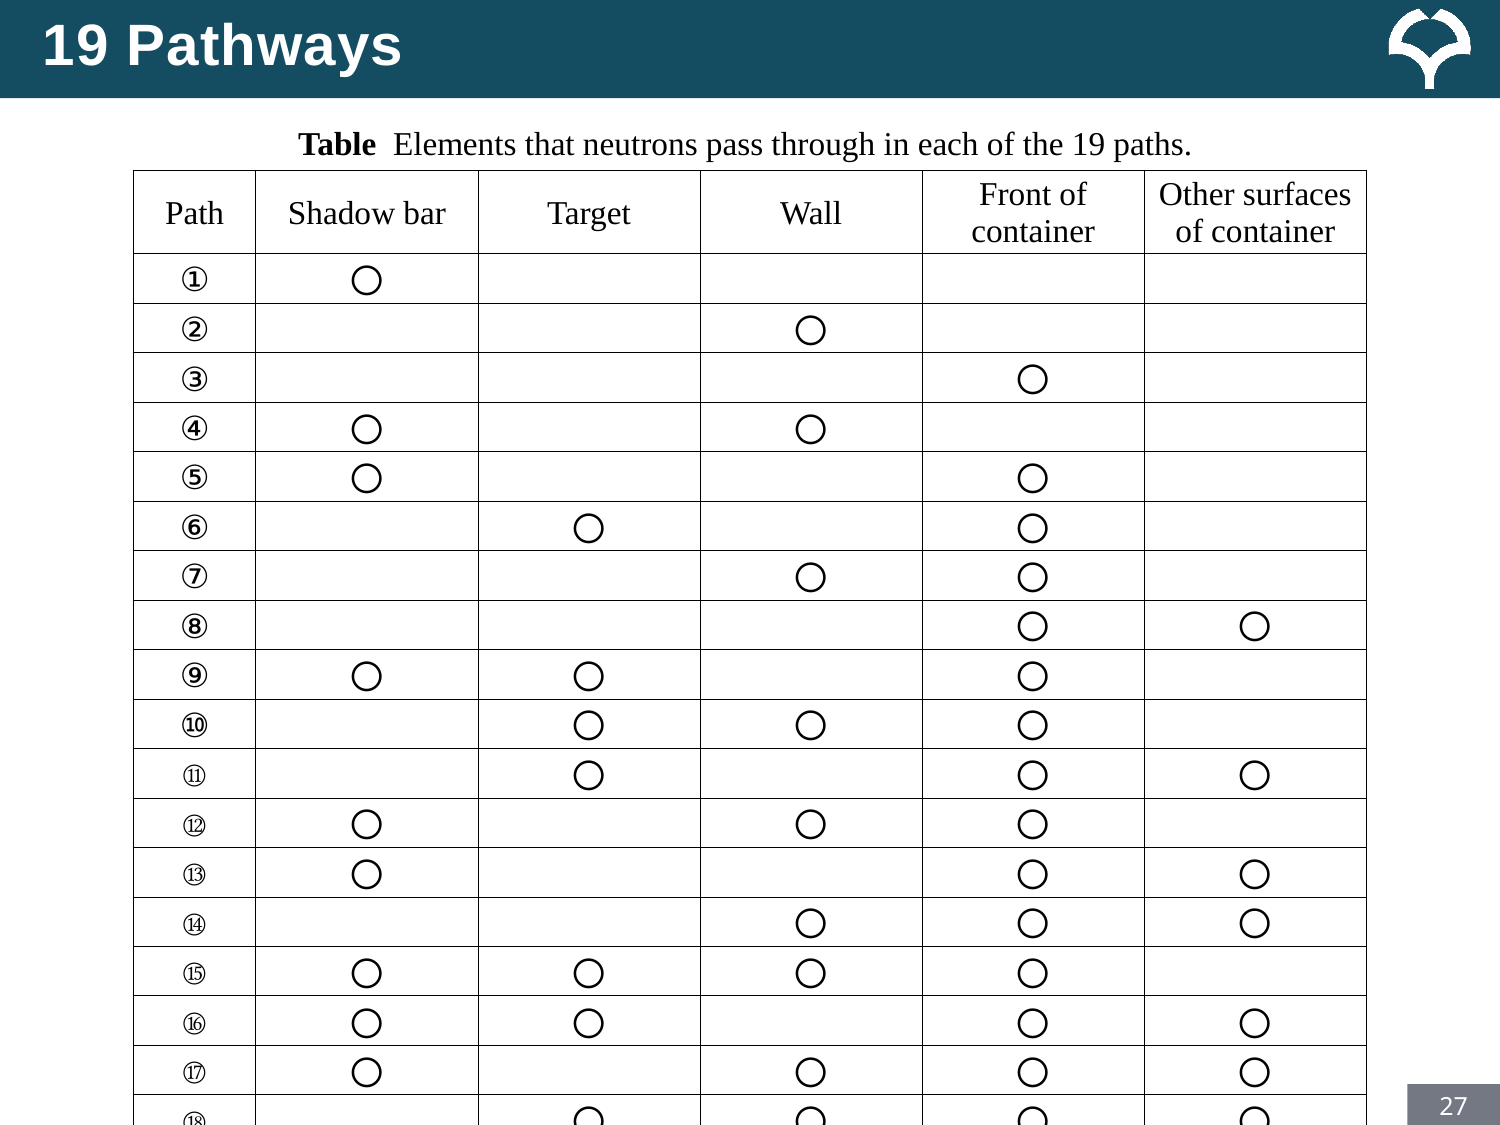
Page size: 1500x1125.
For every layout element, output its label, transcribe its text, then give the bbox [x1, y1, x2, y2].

table_cell ⑮ [134, 947, 255, 995]
table_cell 〇 [479, 996, 700, 1045]
table_cell [1145, 254, 1366, 303]
table_cell [701, 502, 922, 550]
table_cell [479, 452, 700, 501]
table_cell [479, 403, 700, 451]
table_cell [1145, 551, 1366, 600]
table_cell [701, 650, 922, 699]
table_cell [256, 304, 478, 352]
table_cell [479, 848, 700, 897]
table_cell ① [134, 254, 255, 303]
table_cell ③ [134, 353, 255, 402]
table_cell ⑨ [134, 650, 255, 699]
table_cell 〇 [1145, 996, 1366, 1045]
text_box Table Elements that neutrons pass through in each of the 19 paths. [74, 115, 1426, 170]
table_cell 〇 [1145, 1046, 1366, 1094]
table_cell 〇 [923, 799, 1144, 847]
table_cell [479, 551, 700, 600]
table_cell [923, 403, 1144, 451]
table_cell 〇 [923, 996, 1144, 1045]
table_cell ⑫ [134, 799, 255, 847]
table_cell [479, 898, 700, 946]
table_cell 〇 [1145, 1095, 1366, 1125]
table_cell 〇 [923, 353, 1144, 402]
table_cell ⑭ [134, 898, 255, 946]
table_cell 〇 [256, 848, 478, 897]
table_cell 〇 [256, 254, 478, 303]
table_cell ④ [134, 403, 255, 451]
table_cell 〇 [923, 601, 1144, 649]
table_cell 〇 [701, 304, 922, 352]
table_cell 〇 [923, 848, 1144, 897]
table_cell 〇 [701, 403, 922, 451]
table_header Front of container [923, 171, 1144, 253]
table_cell [479, 353, 700, 402]
table_cell 〇 [923, 749, 1144, 798]
table_cell ⑯ [134, 996, 255, 1045]
table_cell [479, 304, 700, 352]
table_cell ⑰ [134, 1046, 255, 1094]
table_cell [256, 1095, 478, 1125]
table_cell 〇 [701, 1095, 922, 1125]
table_cell [1145, 650, 1366, 699]
table_cell [1145, 502, 1366, 550]
table_cell [479, 254, 700, 303]
table_cell [256, 551, 478, 600]
table_cell 〇 [1145, 749, 1366, 798]
table_cell [701, 601, 922, 649]
table_cell ⑤ [134, 452, 255, 501]
table_cell ⑦ [134, 551, 255, 600]
picture [1386, 0, 1473, 99]
table_cell 〇 [701, 1046, 922, 1094]
table_cell ② [134, 304, 255, 352]
table_cell [1145, 304, 1366, 352]
table_cell 〇 [701, 799, 922, 847]
table_cell [1145, 353, 1366, 402]
table_cell 〇 [256, 452, 478, 501]
table_cell 〇 [701, 898, 922, 946]
table_cell 〇 [479, 650, 700, 699]
table_cell 〇 [701, 551, 922, 600]
table_header Path [134, 171, 255, 253]
table_cell [1145, 799, 1366, 847]
table_cell 〇 [256, 403, 478, 451]
table_cell ⑩ [134, 700, 255, 748]
table_cell [923, 254, 1144, 303]
table_cell 〇 [923, 898, 1144, 946]
table_cell 〇 [479, 502, 700, 550]
table_cell [701, 353, 922, 402]
table_cell 〇 [923, 502, 1144, 550]
table_cell [1145, 700, 1366, 748]
table_cell [1145, 452, 1366, 501]
table_cell 〇 [479, 700, 700, 748]
table_cell ⑪ [134, 749, 255, 798]
table_cell [701, 254, 922, 303]
table_cell [479, 1046, 700, 1094]
table_cell 〇 [256, 799, 478, 847]
table_cell 〇 [923, 452, 1144, 501]
table_cell 〇 [1145, 898, 1366, 946]
table_cell [1145, 947, 1366, 995]
table_cell ⑬ [134, 848, 255, 897]
list 19 Pathways [27, 0, 1205, 99]
slide_number 26 [1407, 1084, 1500, 1125]
table_cell 〇 [701, 947, 922, 995]
table_cell 〇 [1145, 848, 1366, 897]
table_header Wall [701, 171, 922, 253]
table_cell 〇 [923, 947, 1144, 995]
table_cell ⑧ [134, 601, 255, 649]
table_cell 〇 [923, 700, 1144, 748]
table_cell 〇 [479, 749, 700, 798]
table_header Target [479, 171, 700, 253]
table_cell [256, 898, 478, 946]
table_header Shadow bar [256, 171, 478, 253]
table_cell [256, 601, 478, 649]
table_cell 〇 [1145, 601, 1366, 649]
table_cell 〇 [923, 1095, 1144, 1125]
table_cell 〇 [479, 1095, 700, 1125]
table_cell 〇 [256, 650, 478, 699]
table_cell 〇 [923, 650, 1144, 699]
table_cell [701, 452, 922, 501]
table_cell 〇 [923, 1046, 1144, 1094]
table_cell [701, 848, 922, 897]
table_cell 〇 [701, 700, 922, 748]
table_cell 〇 [256, 996, 478, 1045]
table_cell [1145, 403, 1366, 451]
table_cell ⑥ [134, 502, 255, 550]
table_cell [256, 502, 478, 550]
table_cell 〇 [923, 551, 1144, 600]
table_cell [256, 353, 478, 402]
table_cell [256, 700, 478, 748]
table_cell 〇 [256, 947, 478, 995]
table_cell [701, 749, 922, 798]
table_header Other surfaces of container [1145, 171, 1366, 253]
table_cell [479, 799, 700, 847]
table_cell [479, 601, 700, 649]
table_cell 〇 [479, 947, 700, 995]
table_cell [256, 749, 478, 798]
table_cell 〇 [256, 1046, 478, 1094]
table_cell ⑱ [134, 1095, 255, 1125]
table_cell [701, 996, 922, 1045]
table_cell [923, 304, 1144, 352]
